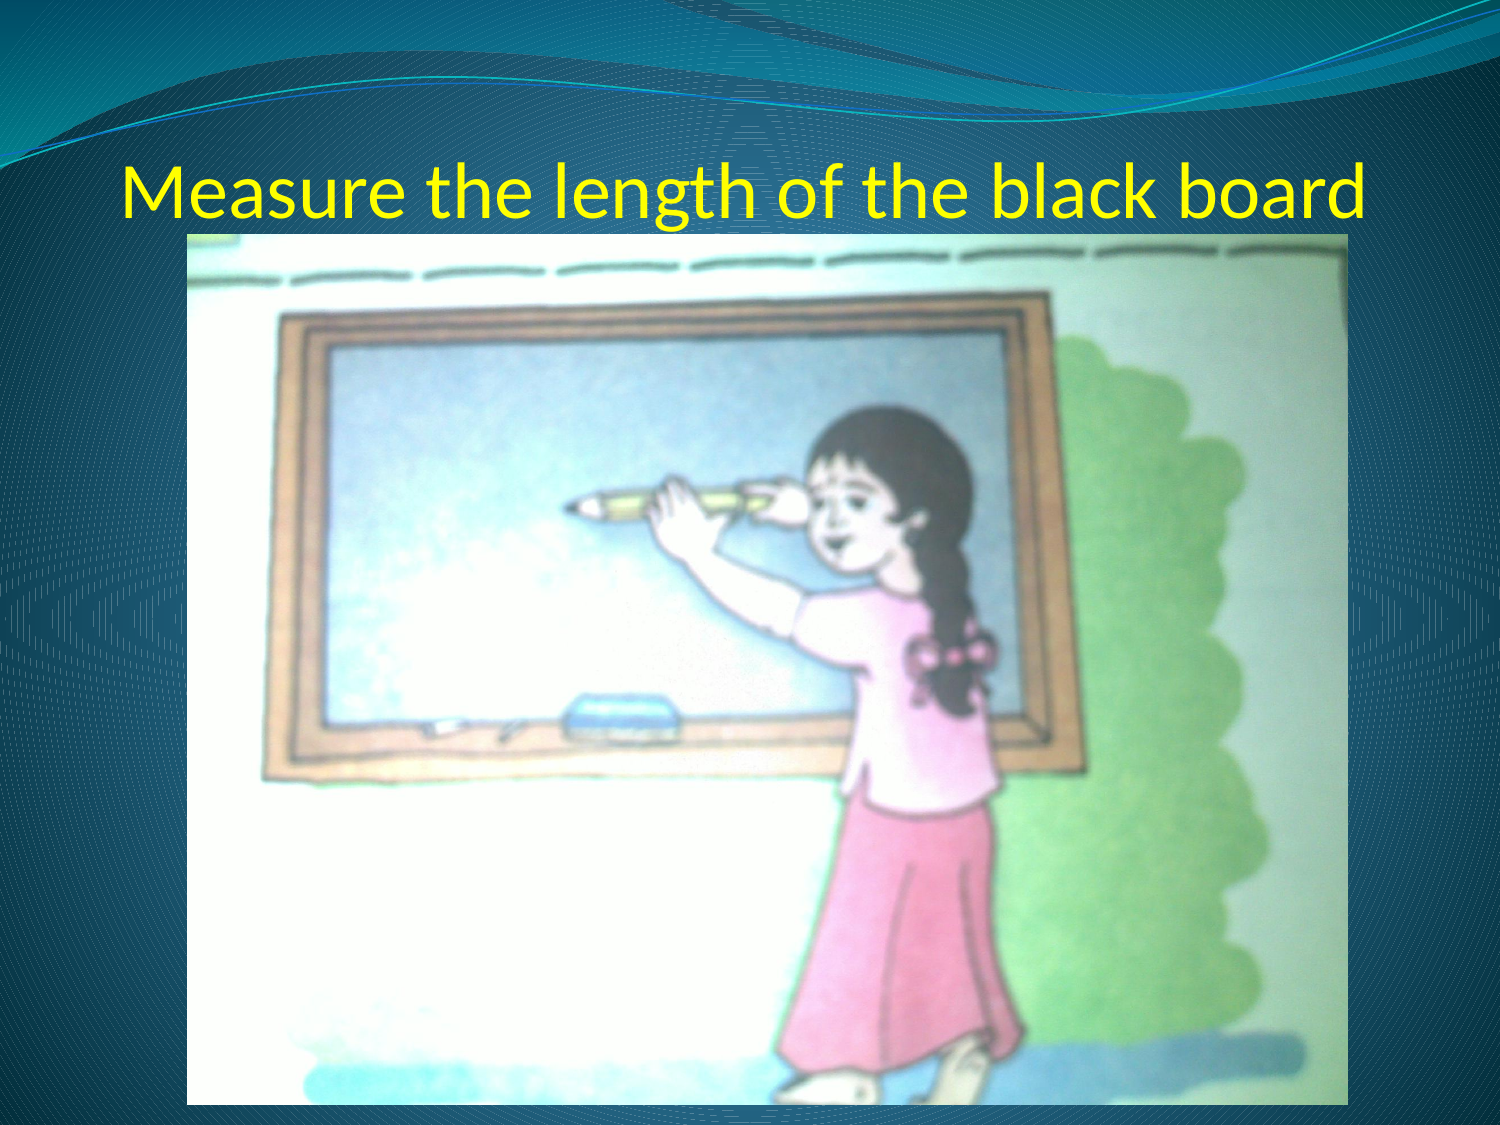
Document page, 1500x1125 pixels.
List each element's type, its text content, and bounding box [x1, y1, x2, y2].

title Measure the length of the black board [70, 46, 1421, 235]
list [187, 234, 1348, 1105]
